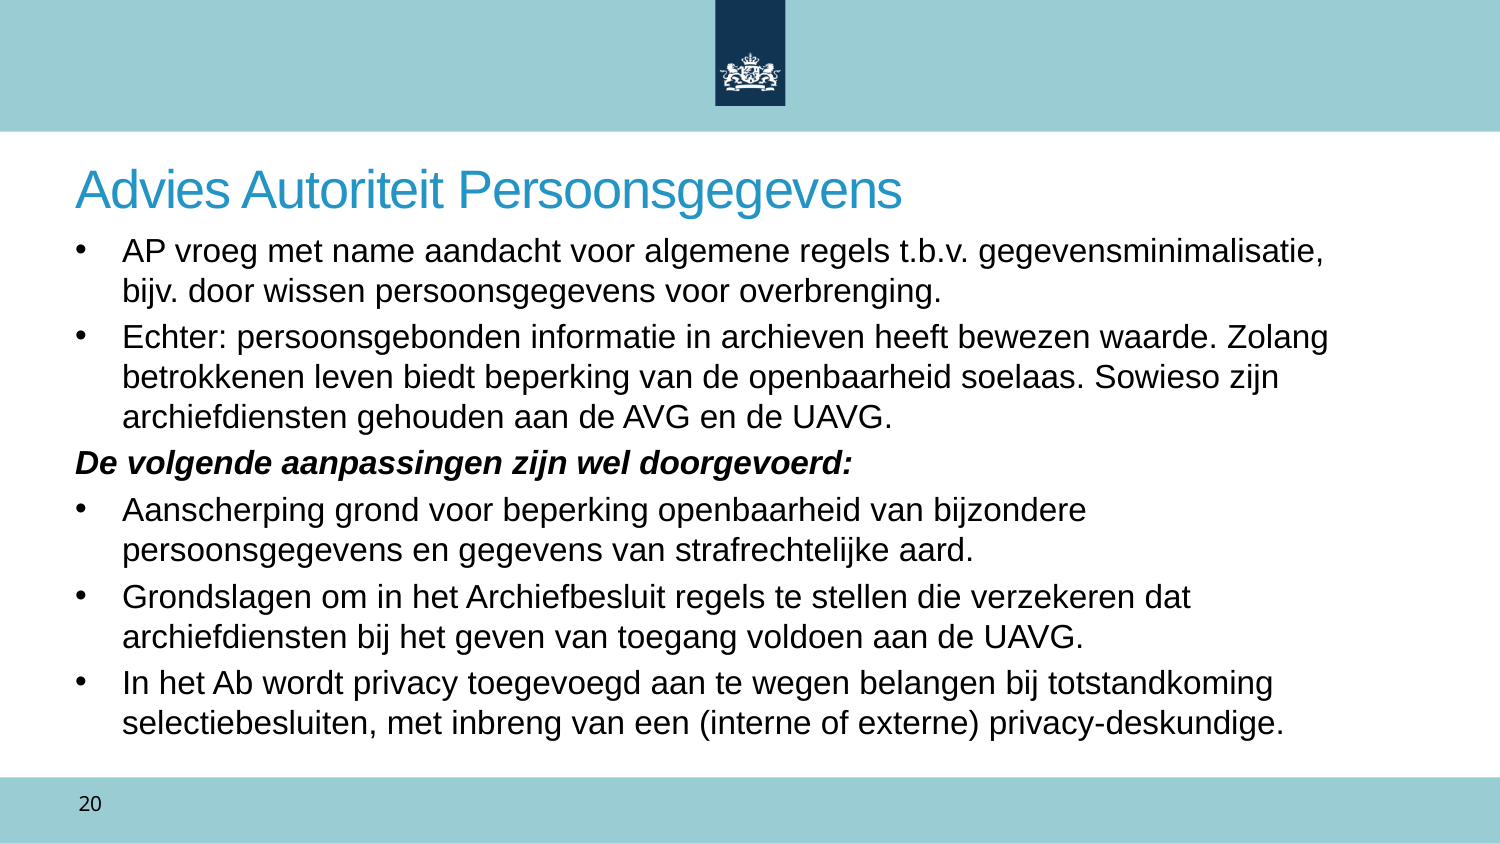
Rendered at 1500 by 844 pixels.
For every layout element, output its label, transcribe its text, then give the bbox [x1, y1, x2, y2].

picture [0, 0, 1500, 106]
slide_number 20 [63, 782, 181, 828]
title Advies Autoriteit Persoonsgegevens [60, 151, 1383, 221]
list AP vroeg met name aandacht voor algemene regels t.b.v. gegevensminimalisatie, bijv. door wissen persoonsgegevens voor overbrenging. Echter: persoonsgebonden informatie in archieven heeft bewezen waarde. Zolang betrokkenen leven biedt beperking van de openbaarheid soelaas. Sowieso zijn archiefdiensten gehouden aan de AVG en de UAVG. De volgende aanpassingen zijn wel doorgevoerd: Aanscherping grond voor beperking openbaarheid van bijzondere persoonsgegevens en gegevens van strafrechtelijke aard. Grondslagen om in het Archiefbesluit regels te stellen die verzekeren dat archiefdiensten bij het geven van toegang voldoen aan de UAVG. In het Ab wordt privacy toegevoegd aan te wegen belangen bij totstandkoming selectiebesluiten, met inbreng van een (interne of externe) privacy-deskundige. [60, 221, 1383, 758]
